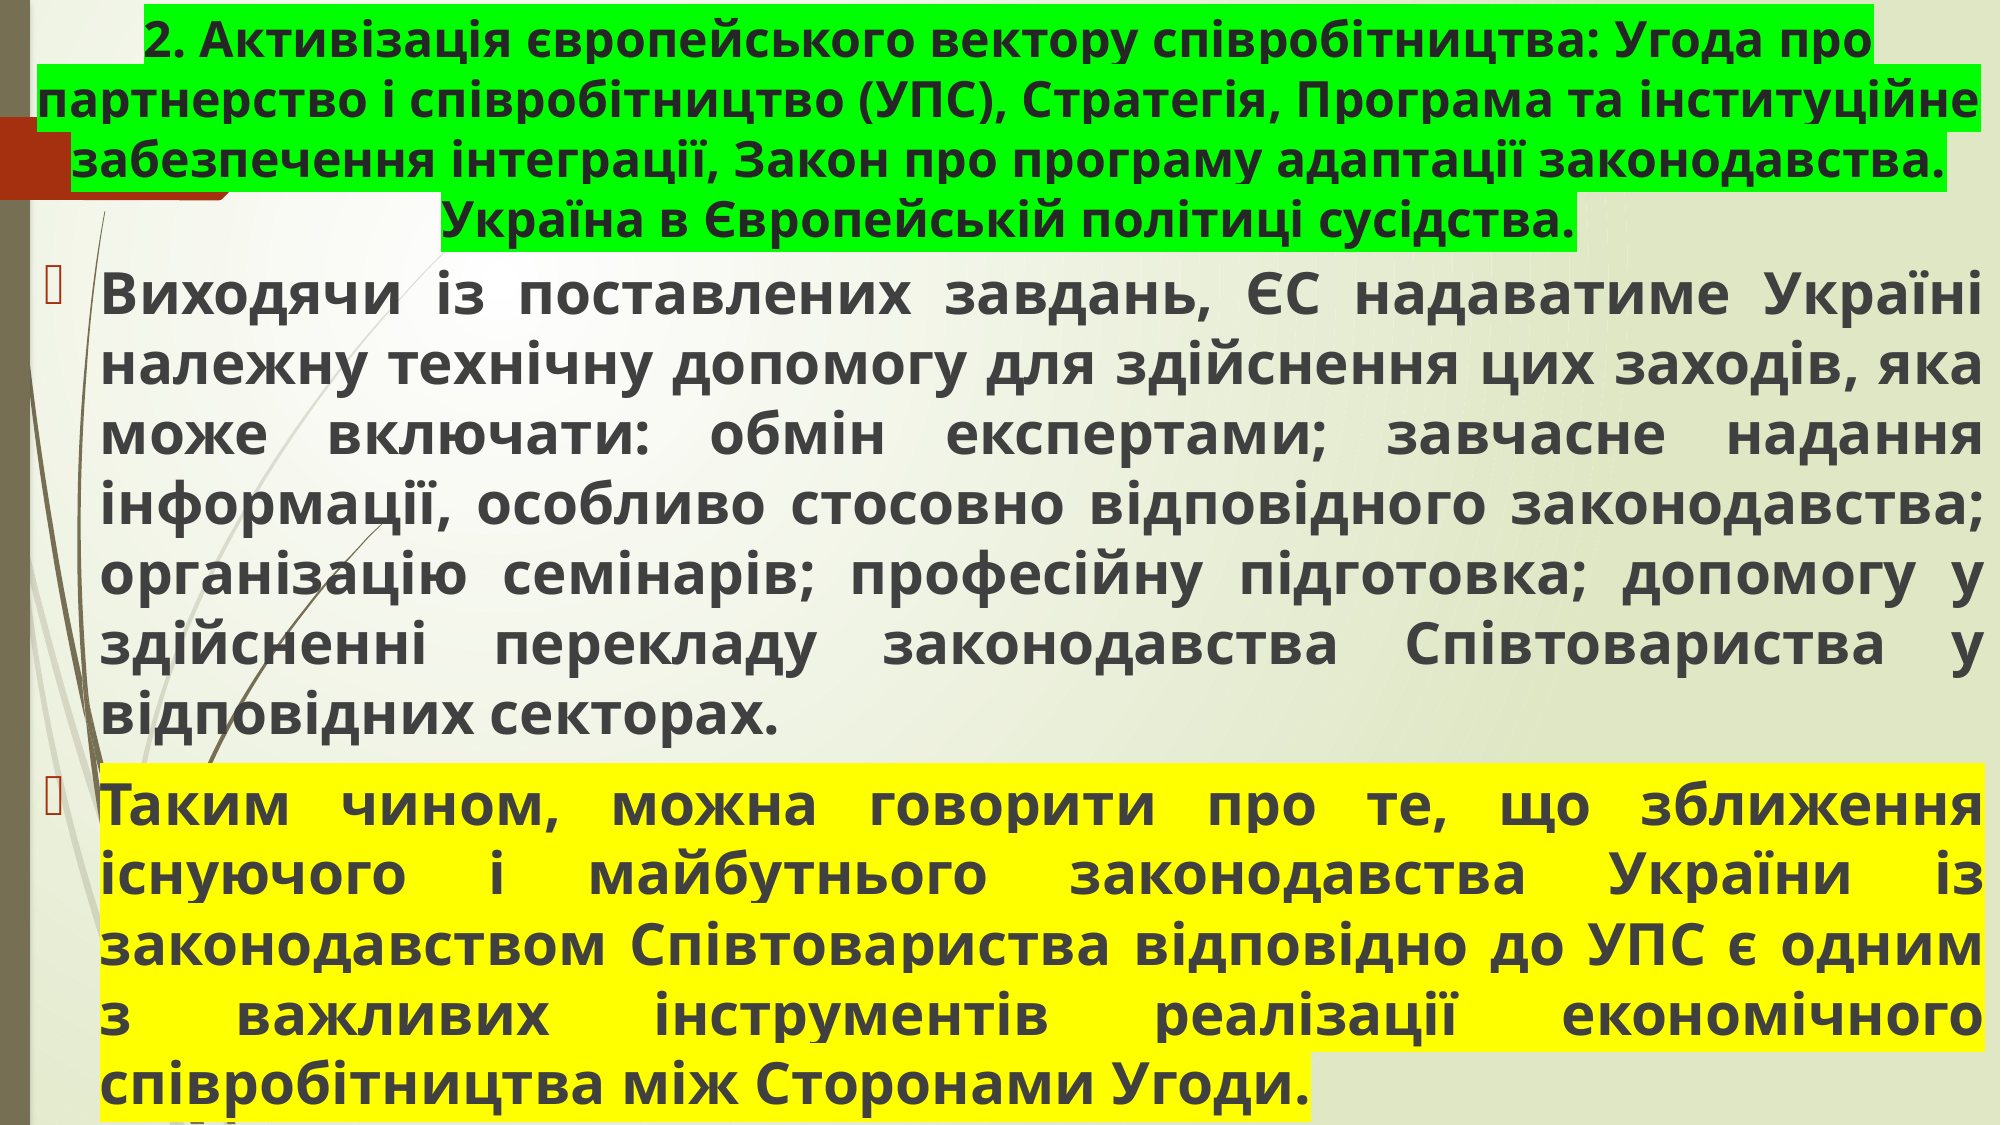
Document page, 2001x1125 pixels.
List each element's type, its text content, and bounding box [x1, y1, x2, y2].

list Виходячи із поставлених завдань, ЄС надаватиме Україні належну технічну допомогу для здійснення цих заходів, яка може включати: обмін експертами; завчасне надання інформації, особливо стосовно відповідного законодавства; організацію семінарів; професійну підготовка; допомогу у здійсненні перекладу законодавства Співтовариства у відповідних секторах. Таким чином, можна говорити про те, що зближення існуючого і майбутнього законодавства України із законодавством Співтовариства відповідно до УПС є одним з важливих інструментів реалізації економічного співробітництва між Сторонами Угоди. [28, 248, 2000, 1125]
title 2. Активізація європейського вектору співробітництва: Угода про партнерство і співробітництво (УПС), Стратегія, Програма та інституційне забезпечення інтеграції, Закон про програму адаптації законодавства. Україна в Європейській політиці сусідства. [18, 0, 2000, 249]
